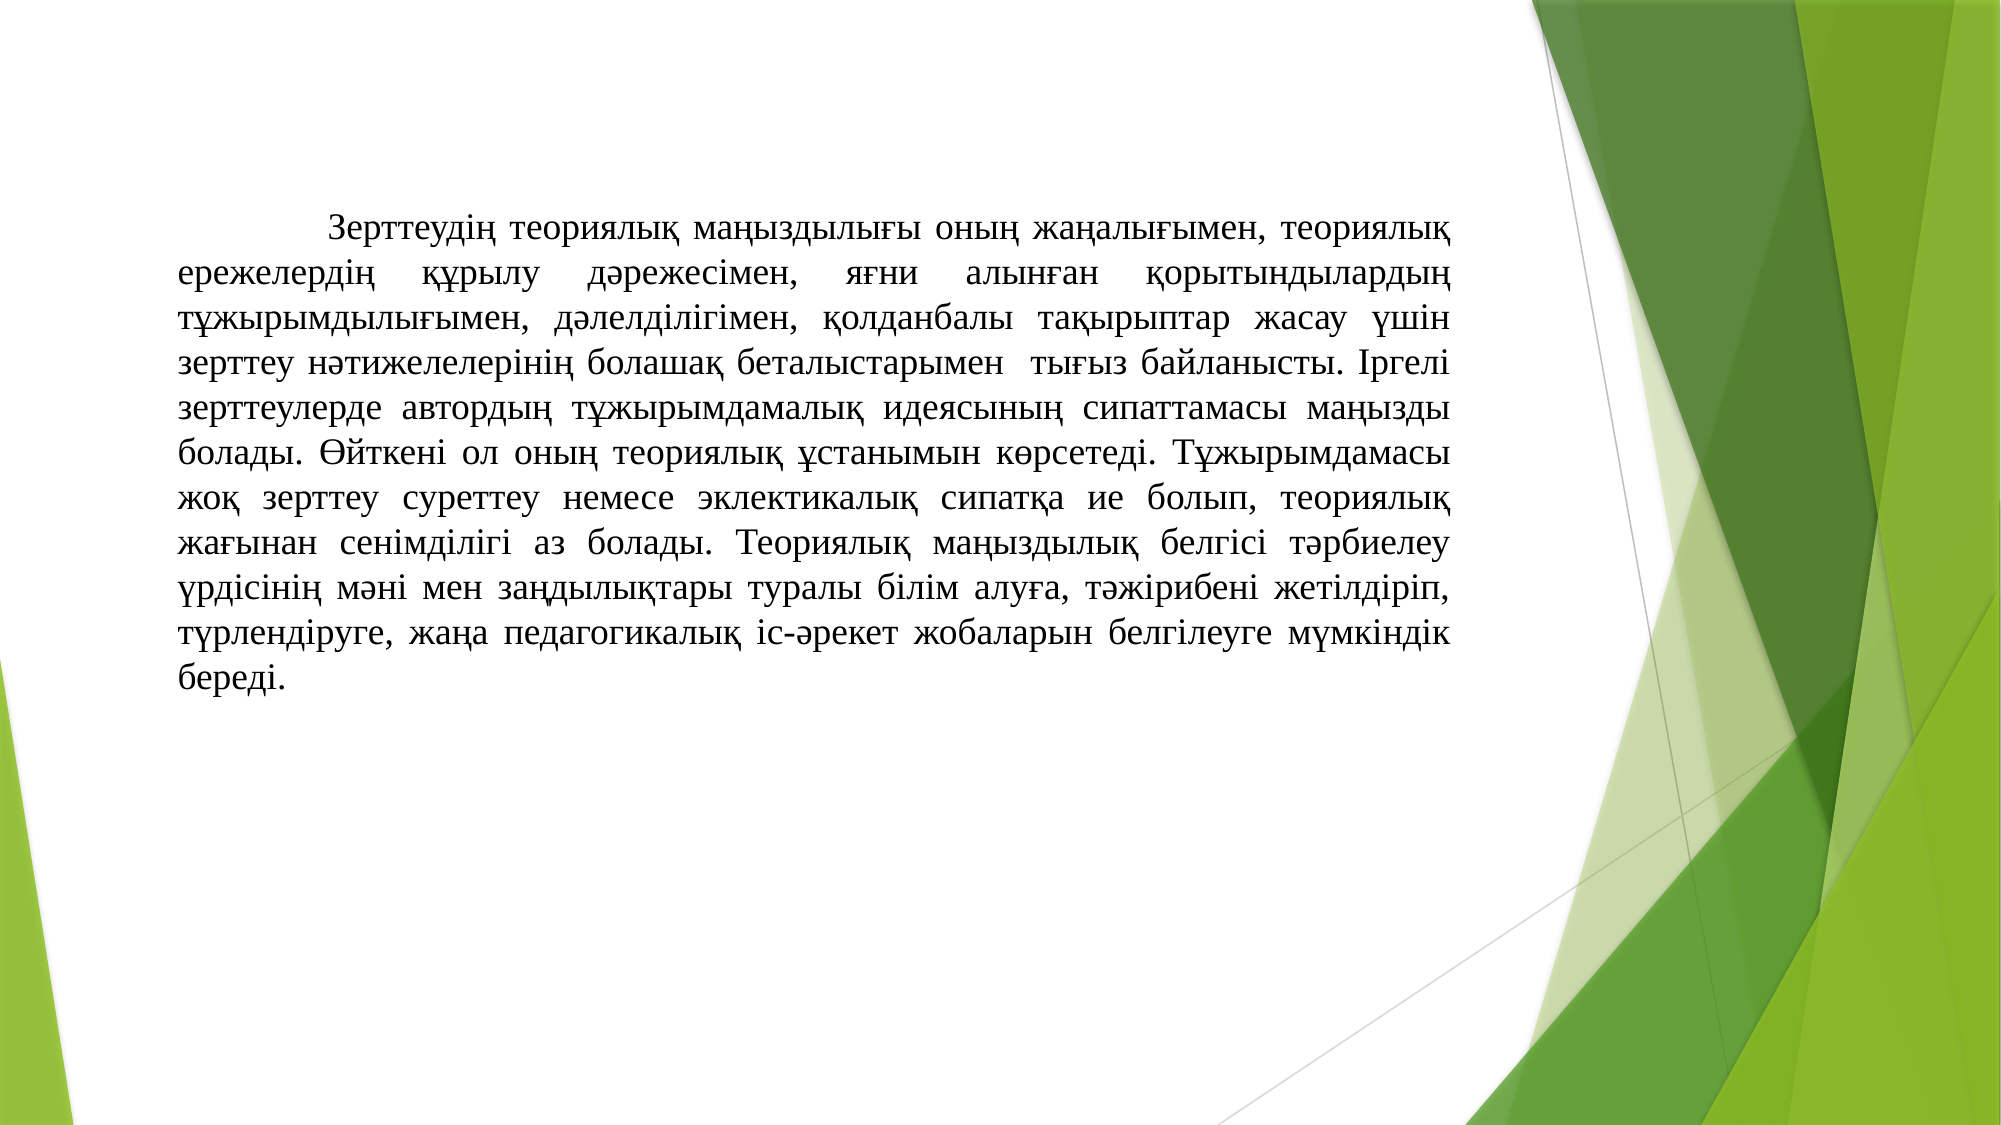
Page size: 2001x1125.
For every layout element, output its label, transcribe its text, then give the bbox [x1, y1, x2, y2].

list Зерттеудің теориялық маңыздылығы оның жаңалығымен, теориялық ережелердің құрылу дәрежесімен, яғни алынған қорытындылардың тұжырымдылығымен, дәлелділігімен, қолданбалы тақырыптар жасау үшін зерттеу нәтижелелерінің болашақ беталыстарымен тығыз байланысты. Іргелі зерттеулерде автордың тұжырымдамалық идеясының сипаттамасы маңызды болады. Өйткені ол оның теориялық ұстанымын көрсетеді. Тұжырымдамасы жоқ зерттеу суреттеу немесе эклектикалық сипатқа ие болып, теориялық жағынан сенімділігі аз болады. Теориялық маңыздылық белгісі тәрбиелеу үрдісінің мәні мен заңдылықтары туралы білім алуға, тәжірибені жетілдіріп, түрлендіруге, жаңа педагогикалық іс-әрекет жобаларын белгілеуге мүмкіндік береді. [162, 194, 1468, 831]
